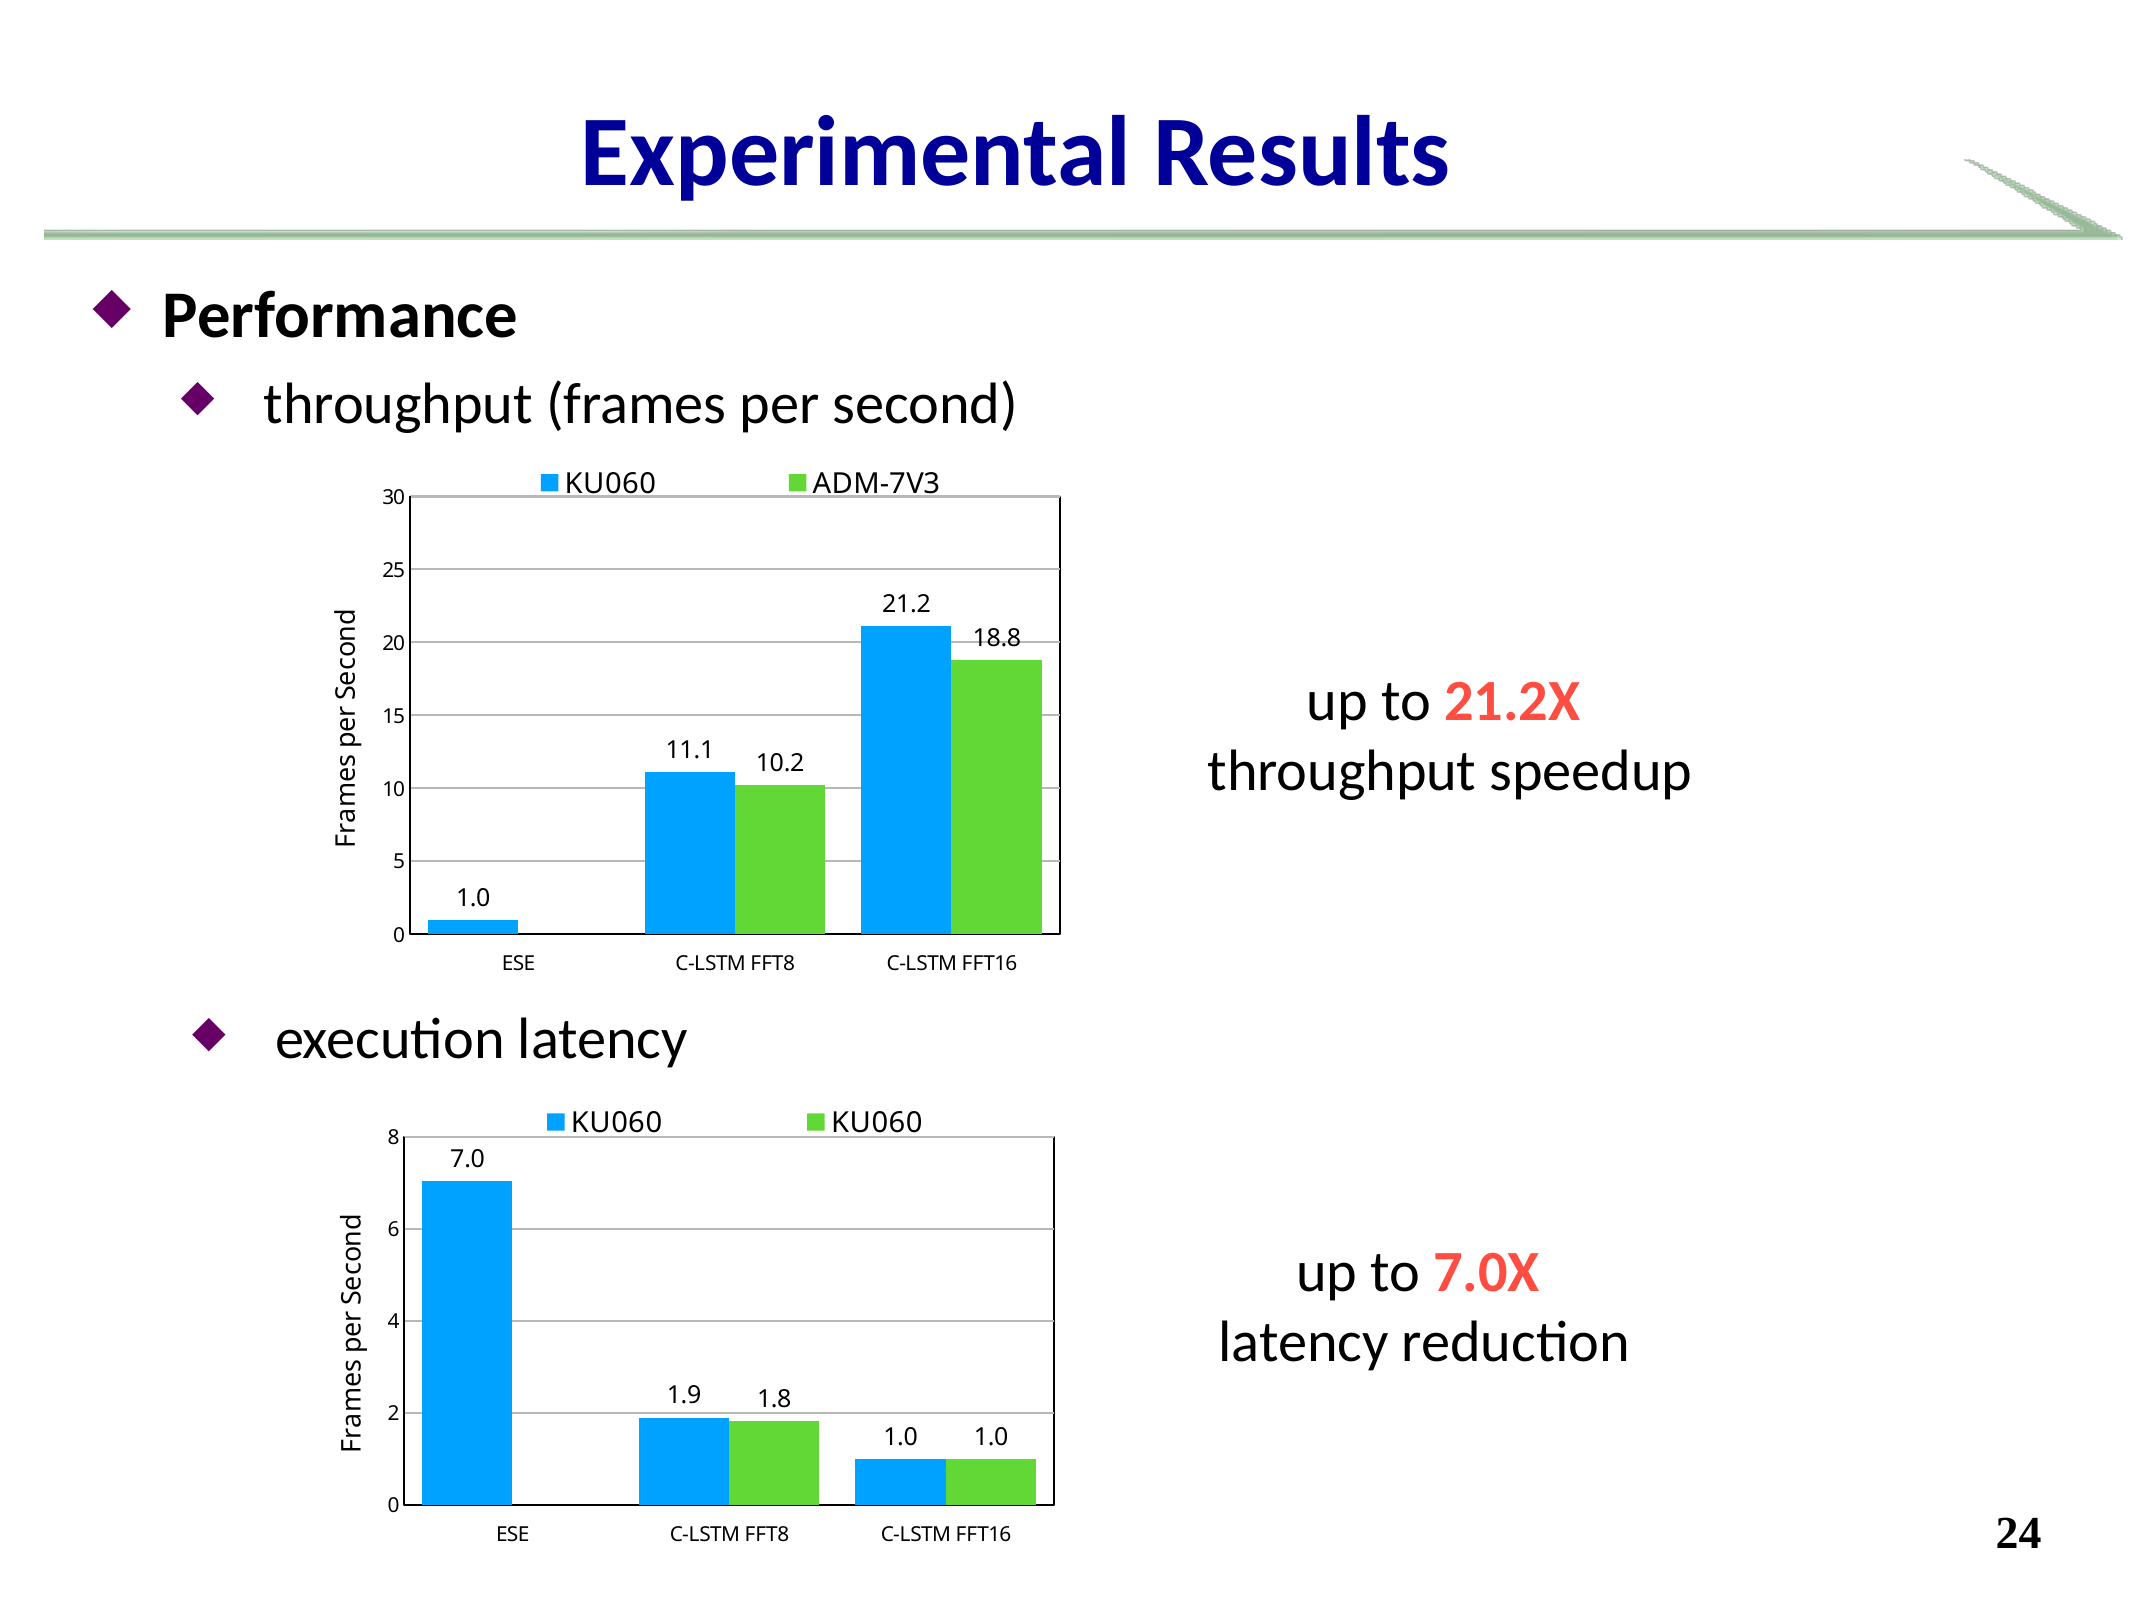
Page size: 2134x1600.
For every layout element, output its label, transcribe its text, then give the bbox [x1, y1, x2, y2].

text_box Performance [81, 243, 530, 361]
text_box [104, 347, 1064, 978]
text_box up to 7.0X latency reduction [1210, 1225, 1639, 1382]
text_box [116, 983, 1059, 1548]
title Experimental Results [55, 73, 1977, 233]
text_box up to 21.2X throughput speedup [1199, 653, 1702, 811]
slide_number 24 [1993, 1503, 2043, 1557]
picture [44, 159, 2125, 240]
